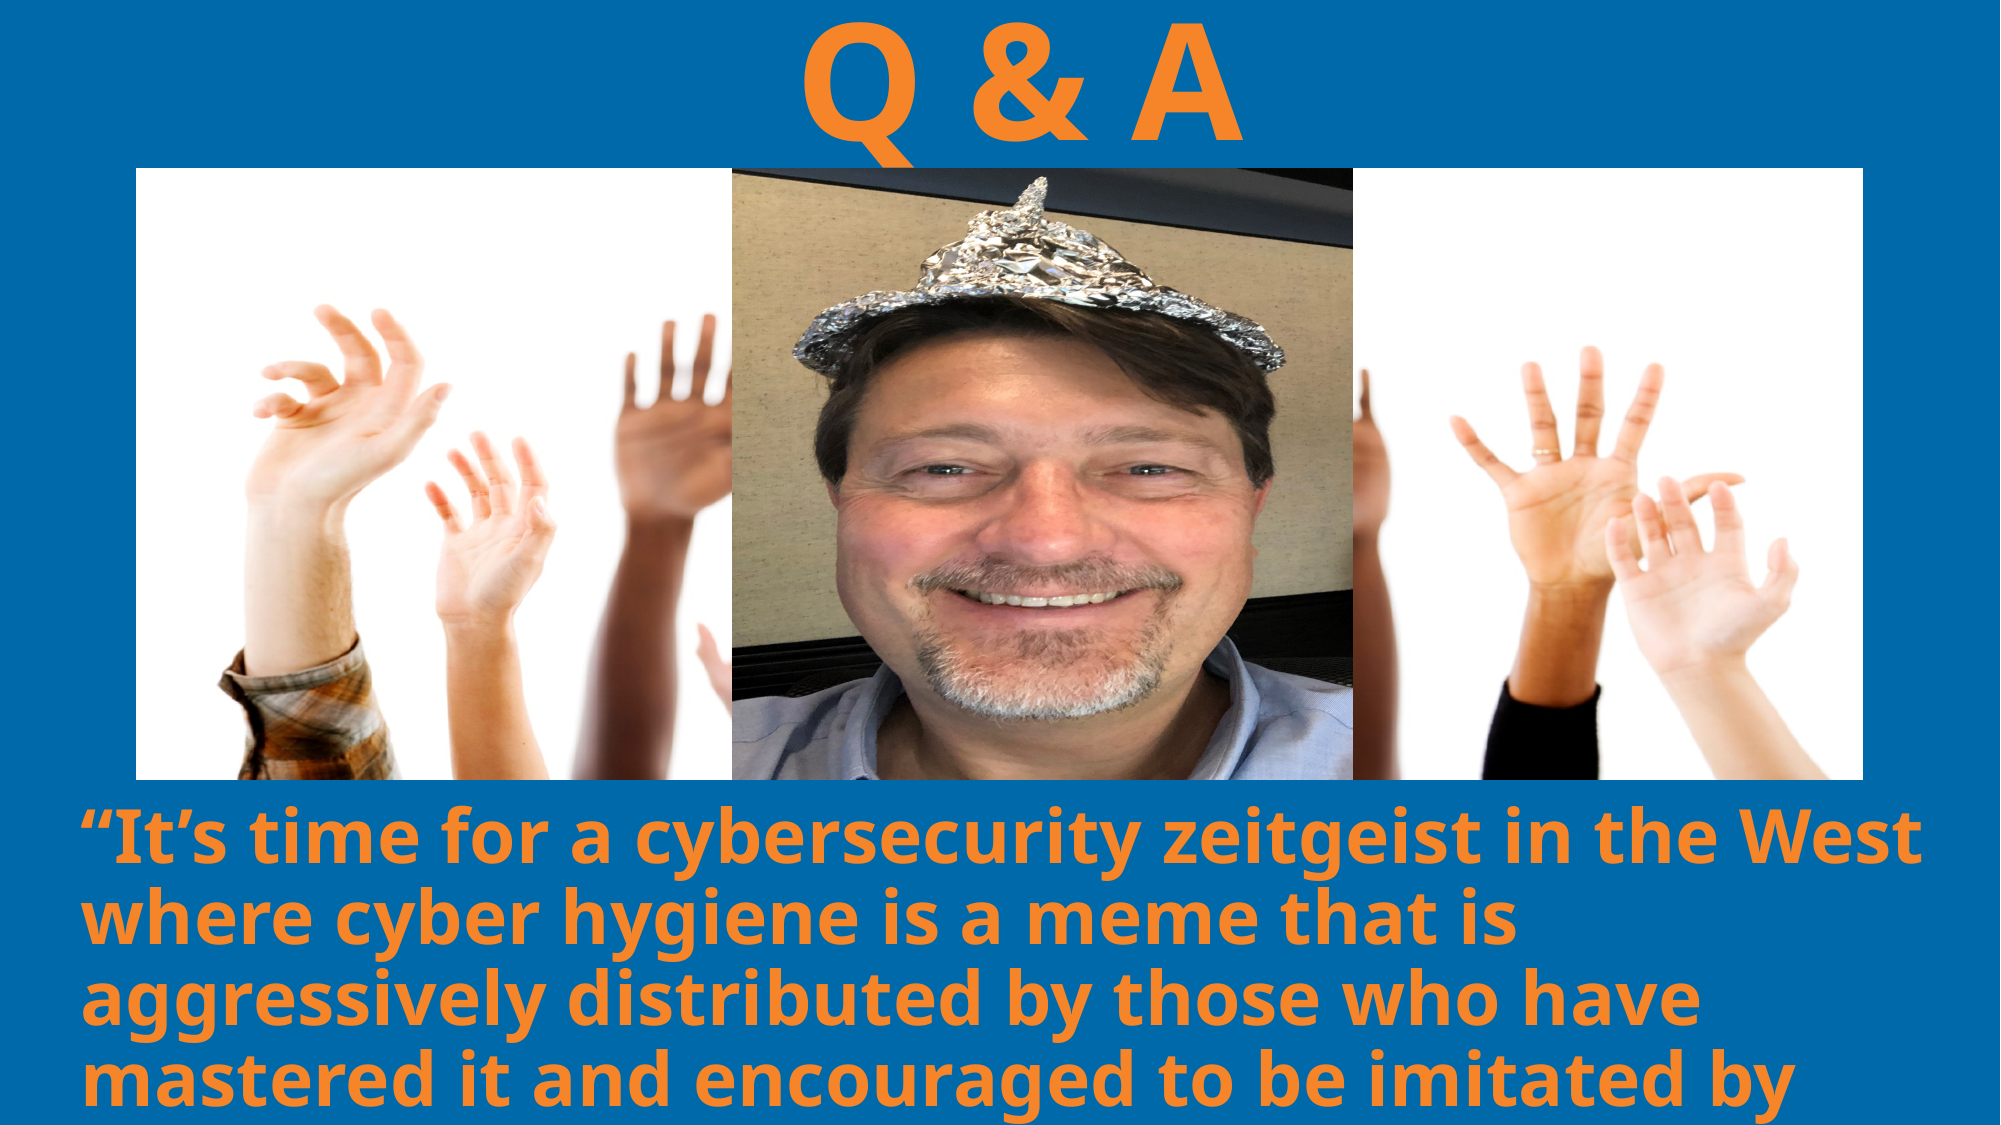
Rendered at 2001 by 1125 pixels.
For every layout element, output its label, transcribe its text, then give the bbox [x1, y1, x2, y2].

text_box “It’s time for a cybersecurity zeitgeist in the West where cyber hygiene is a meme that is aggressively distributed by those who have mastered it and encouraged to be imitated by those who have experienced it.” - James Scott [0, 790, 2000, 1119]
picture [136, 168, 1863, 780]
text_box Q & A [0, 0, 2000, 182]
